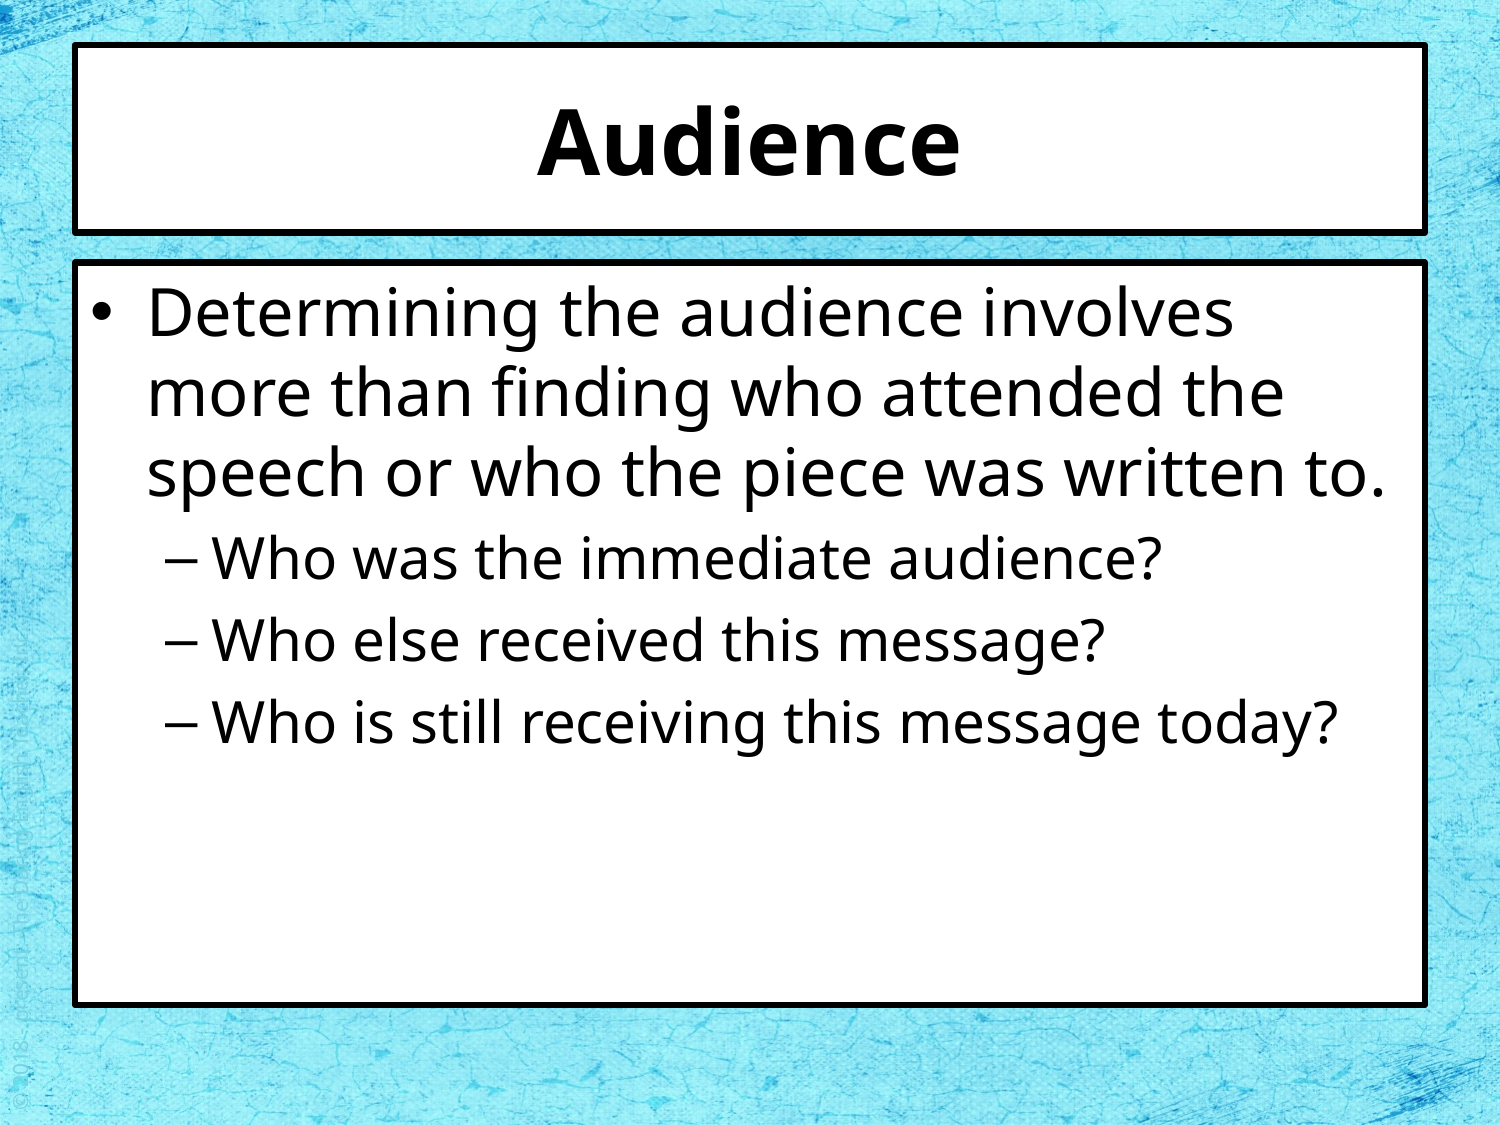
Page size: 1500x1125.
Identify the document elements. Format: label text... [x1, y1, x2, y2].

list Determining the audience involves more than finding who attended the speech or who the piece was written to. Who was the immediate audience? Who else received this message? Who is still receiving this message today? [72, 259, 1428, 1008]
picture [0, 0, 1500, 1125]
title Audience [72, 42, 1428, 236]
